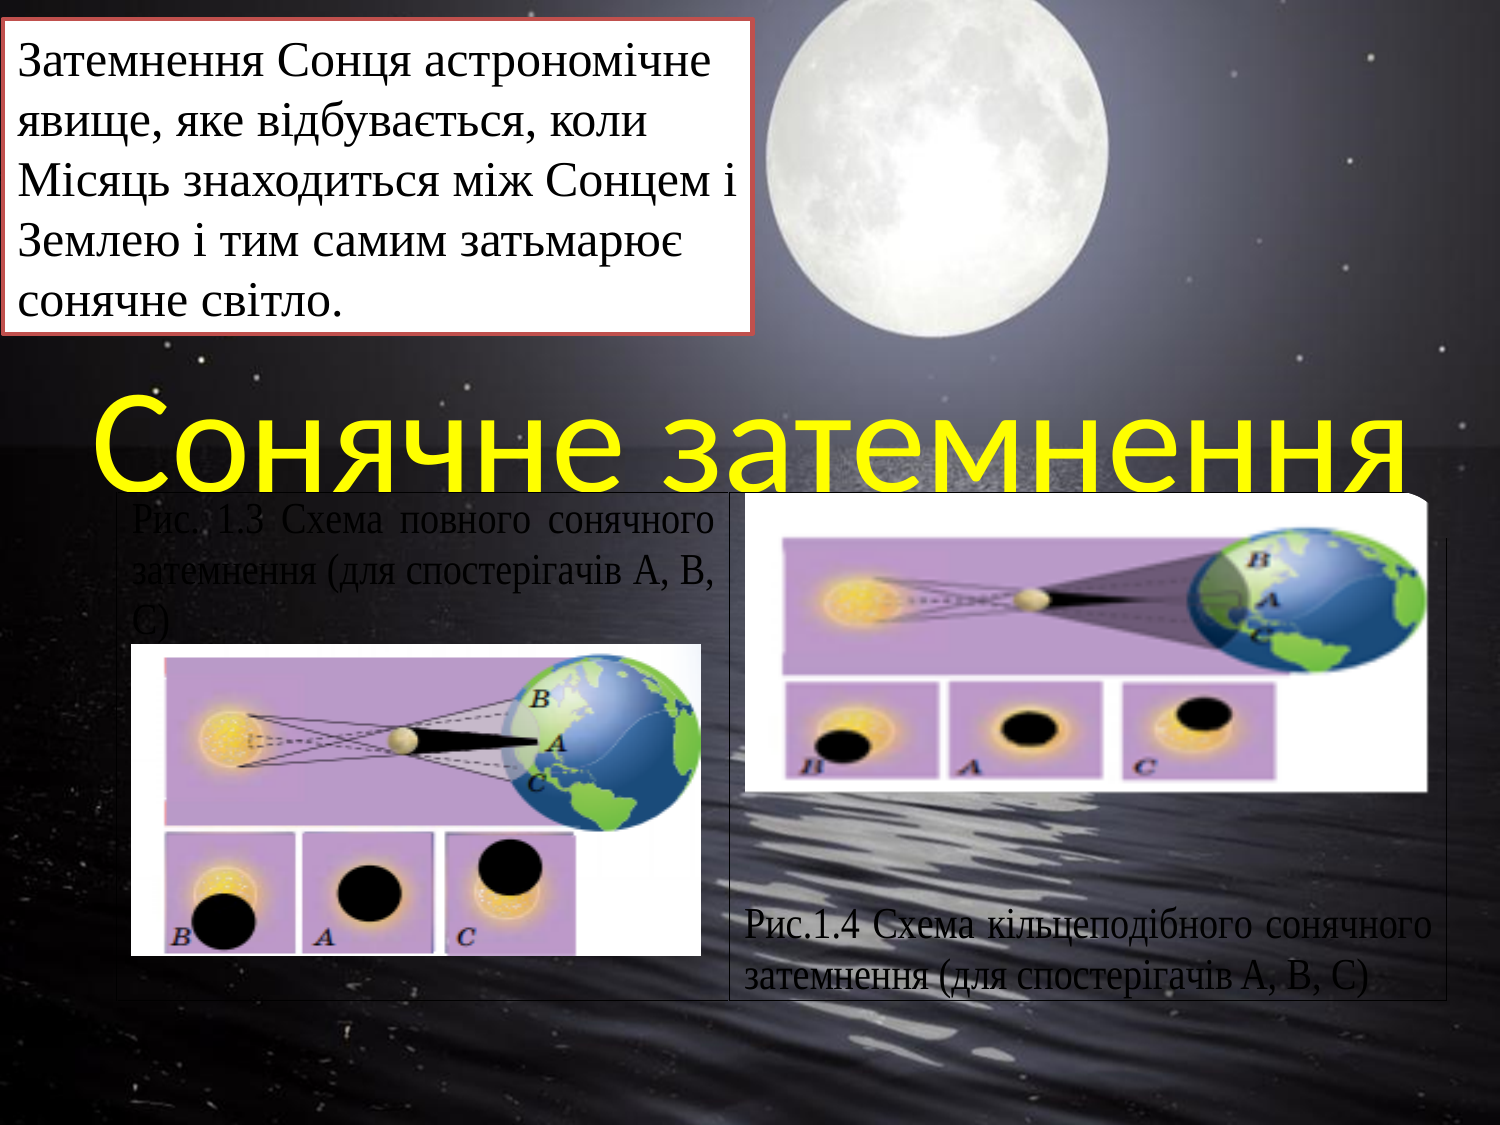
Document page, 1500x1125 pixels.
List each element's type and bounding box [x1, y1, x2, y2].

list [0, 0, 1500, 1125]
picture [29, 491, 1448, 1083]
